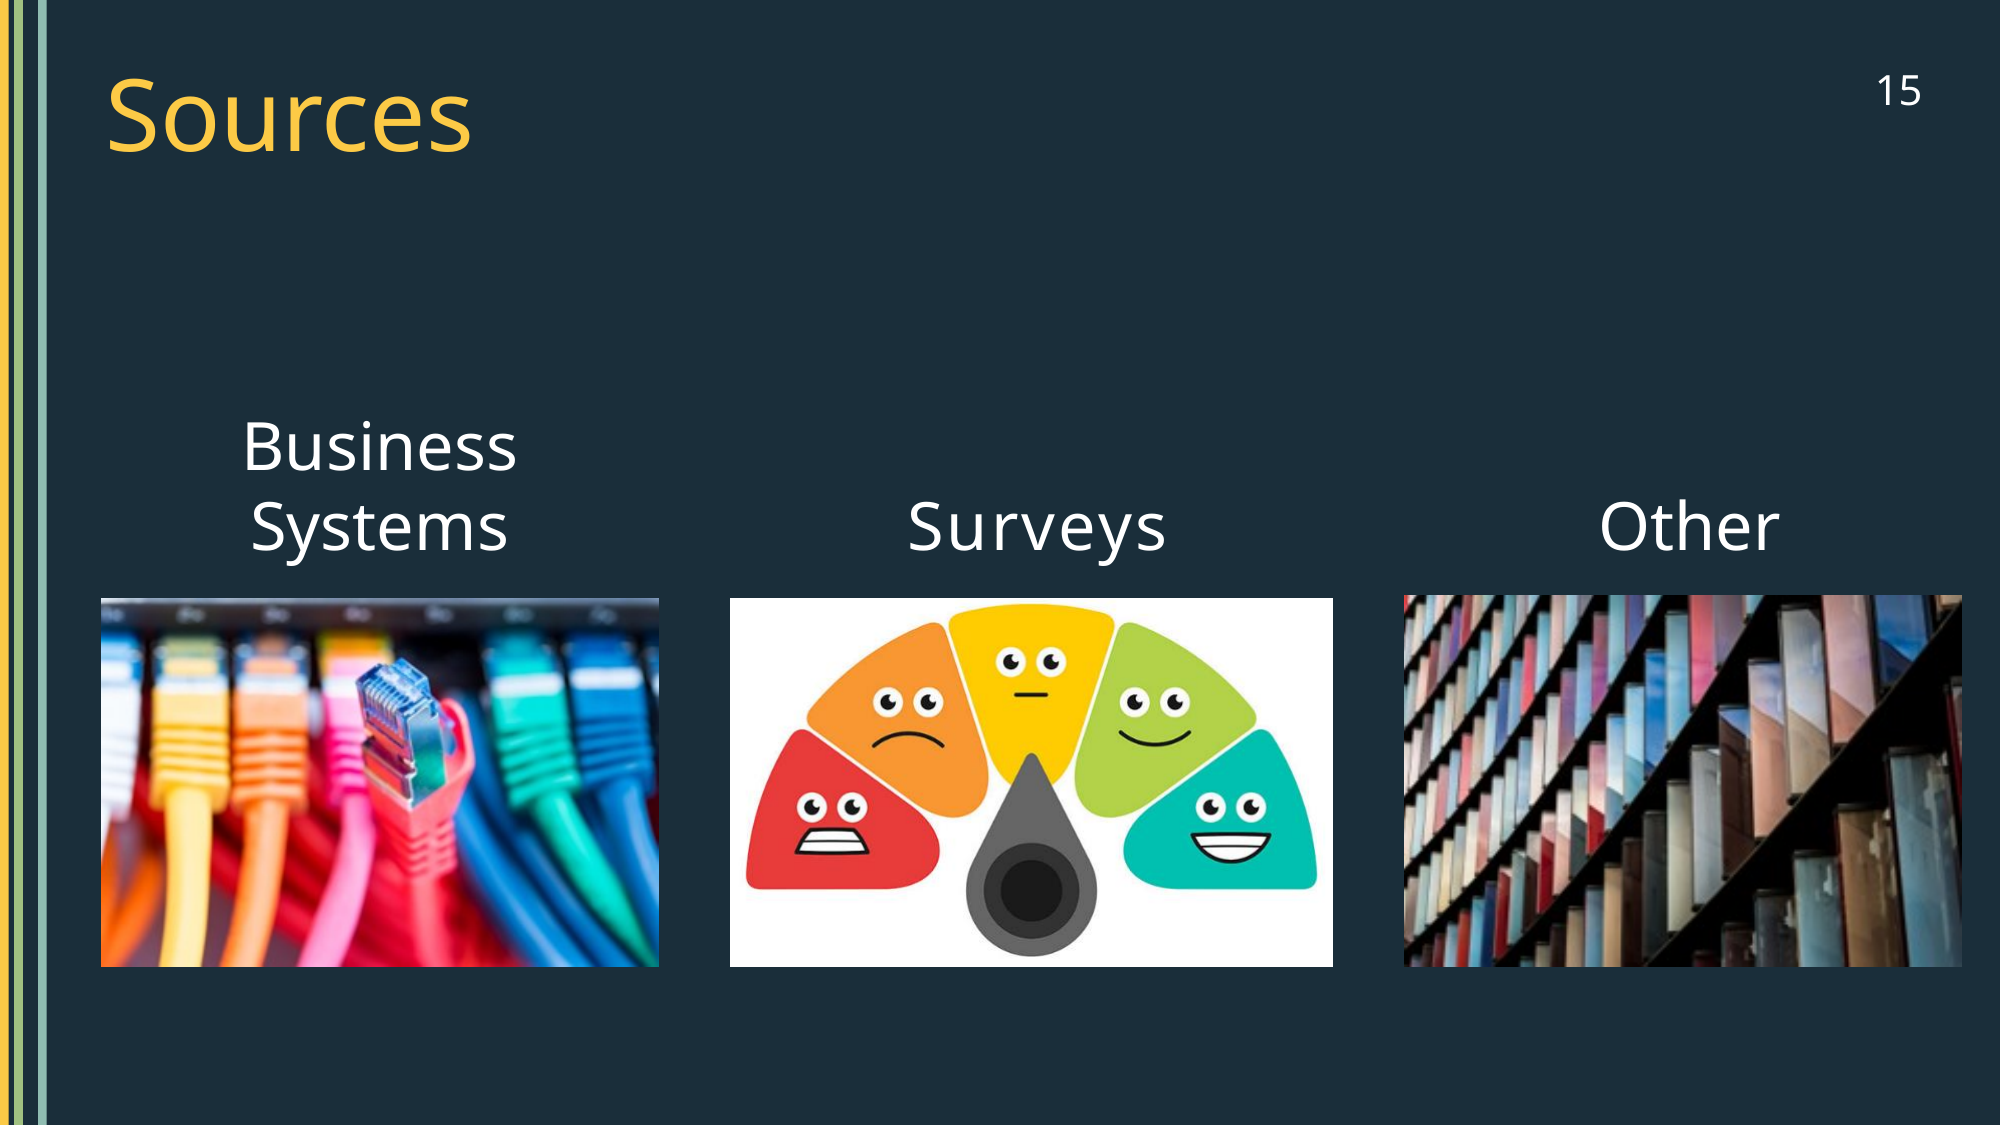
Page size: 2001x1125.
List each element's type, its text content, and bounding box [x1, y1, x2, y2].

text_box Other [1403, 435, 1962, 572]
text_box Surveys [742, 435, 1333, 572]
slide_number 15 [1860, 56, 2000, 166]
picture [100, 598, 660, 967]
text_box Business Systems [100, 435, 659, 572]
picture [730, 598, 1333, 967]
picture [1404, 595, 1962, 967]
title Sources [90, 34, 1837, 189]
